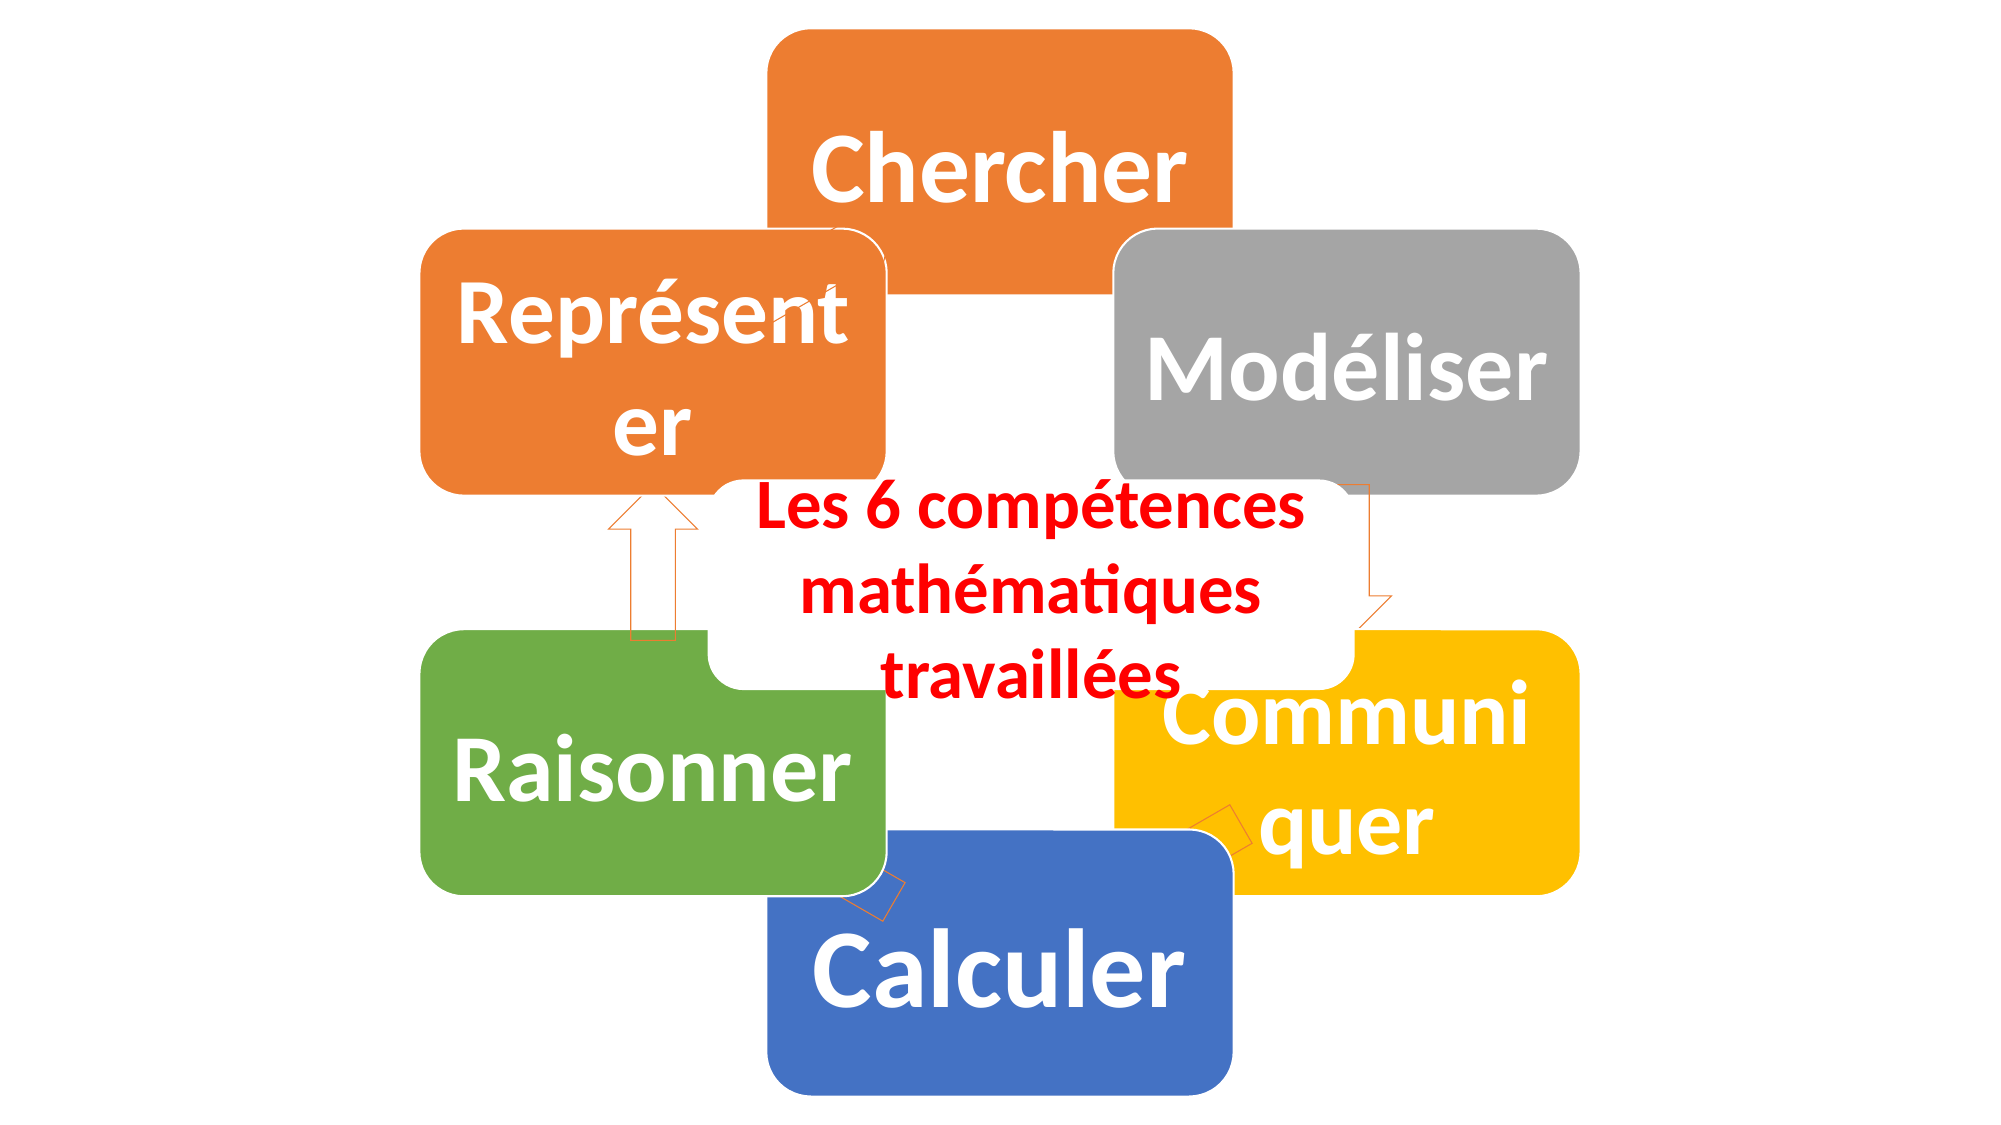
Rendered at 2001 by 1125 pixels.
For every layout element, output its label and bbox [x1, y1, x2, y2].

text_box [65, 28, 1935, 1097]
